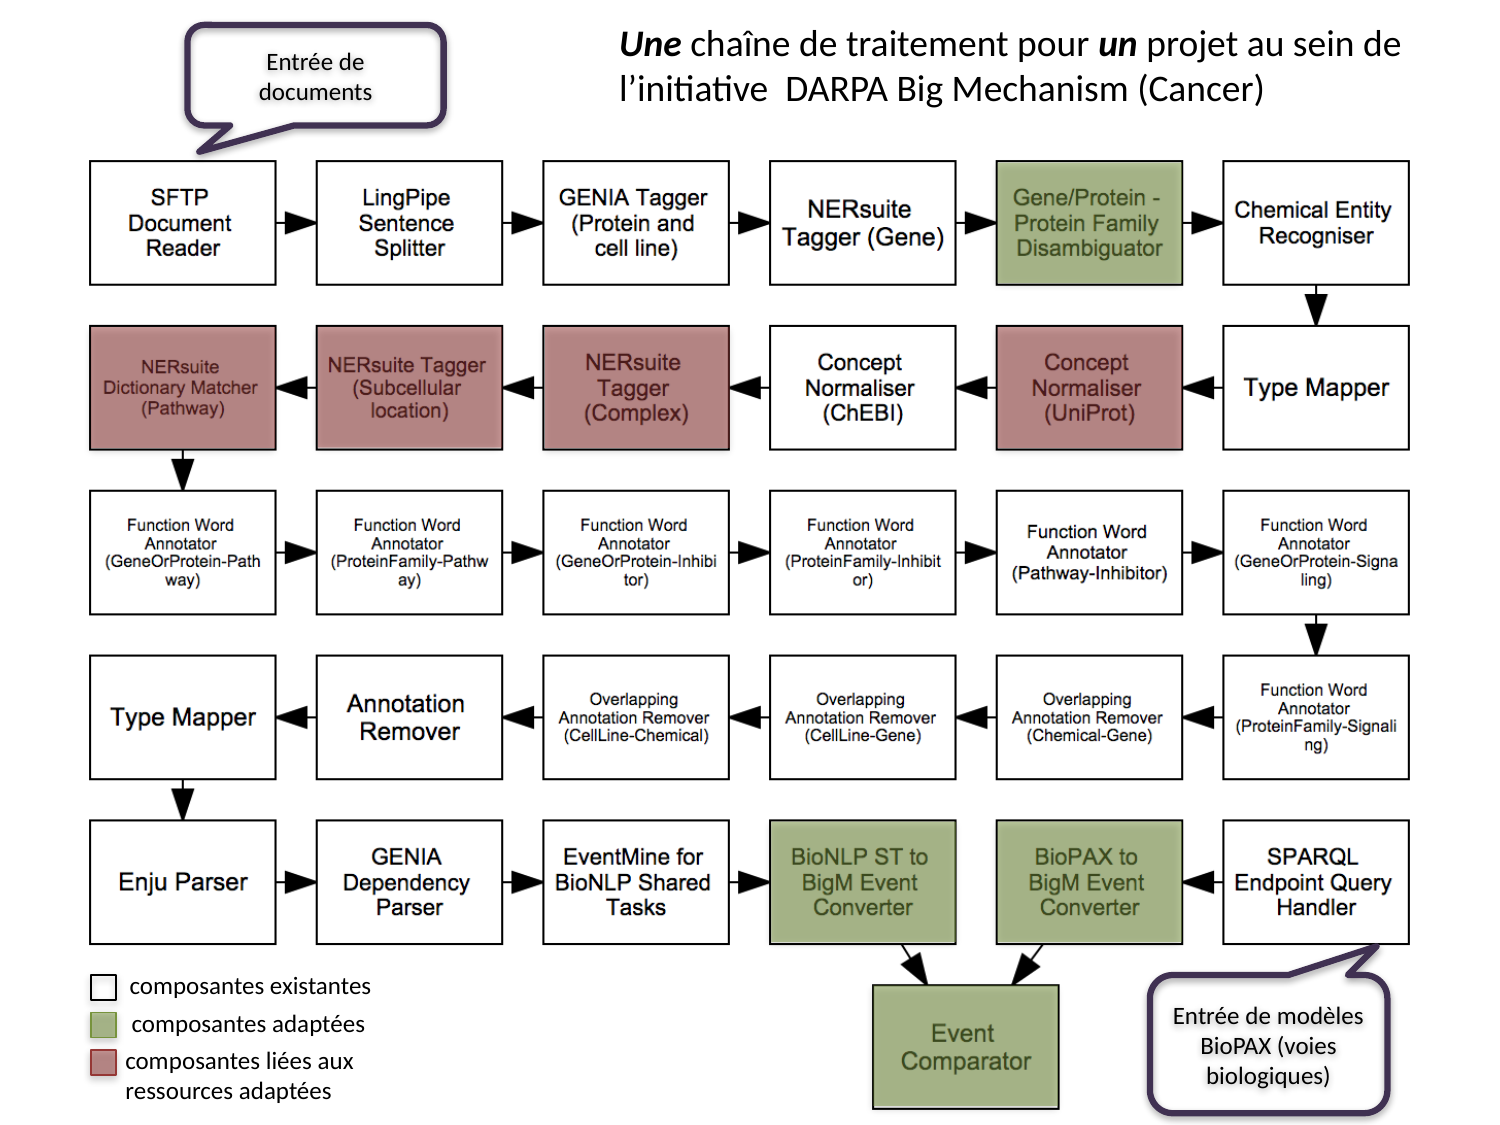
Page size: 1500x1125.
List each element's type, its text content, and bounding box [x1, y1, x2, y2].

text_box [90, 962, 393, 1009]
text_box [90, 1037, 372, 1114]
text_box Entrée de documents [186, 24, 445, 153]
picture [87, 156, 1413, 1113]
text_box Une chaîne de traitement pour un projet au sein de l’initiative DARPA Big Mechanism (Cancer) [604, 11, 1417, 162]
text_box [90, 1016, 389, 1046]
